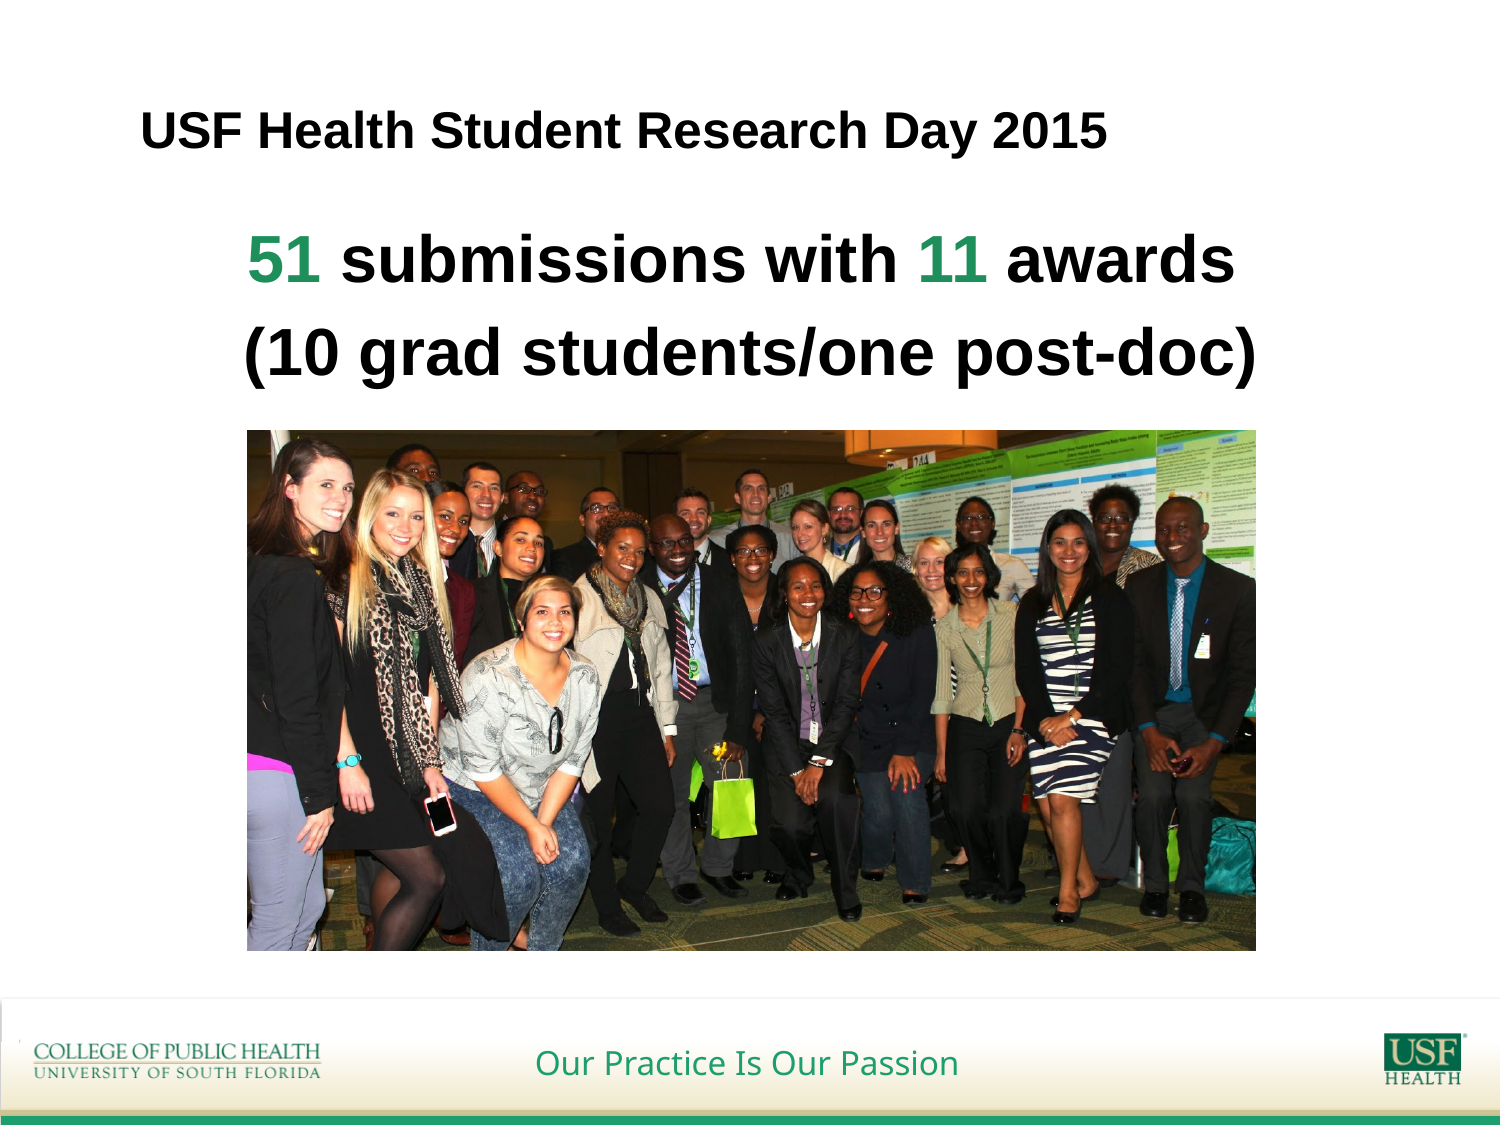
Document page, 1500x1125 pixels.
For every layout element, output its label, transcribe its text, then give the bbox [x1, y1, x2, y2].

title USF Health Student Research Day 2015 [125, 87, 1475, 230]
picture [247, 430, 1256, 951]
list 51 submissions with 11 awards (10 grad students/one post-doc) [76, 207, 1427, 951]
